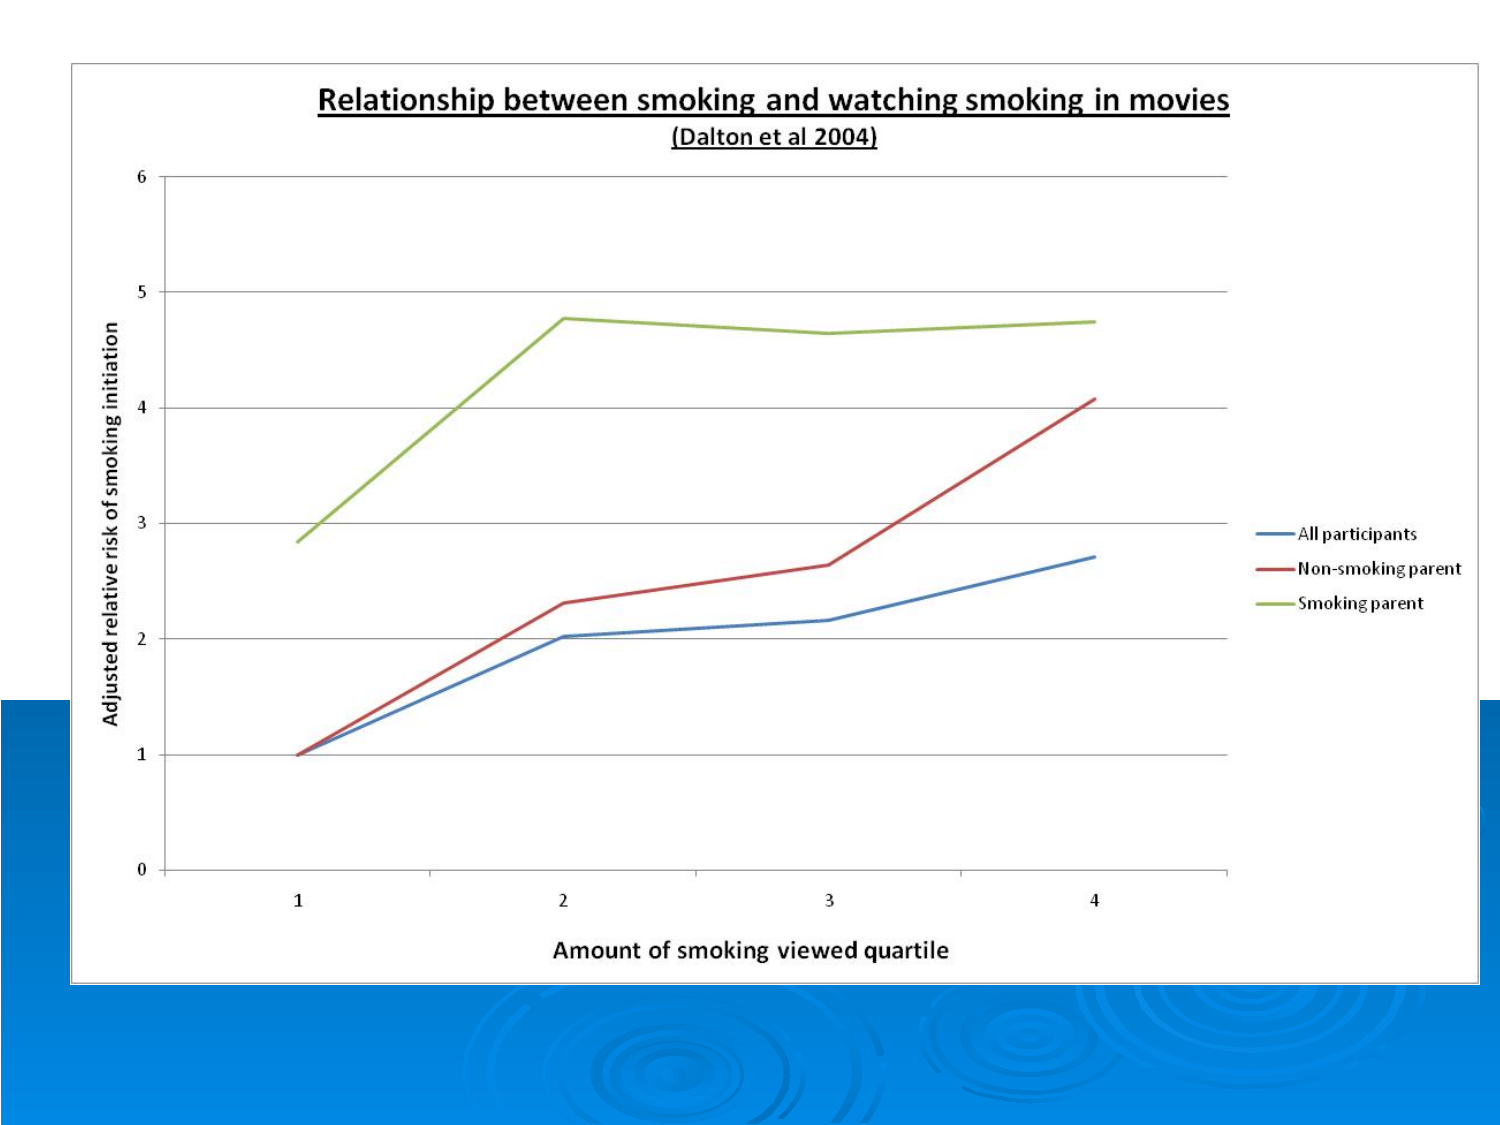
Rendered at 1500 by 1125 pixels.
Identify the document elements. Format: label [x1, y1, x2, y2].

picture [70, 61, 1480, 985]
